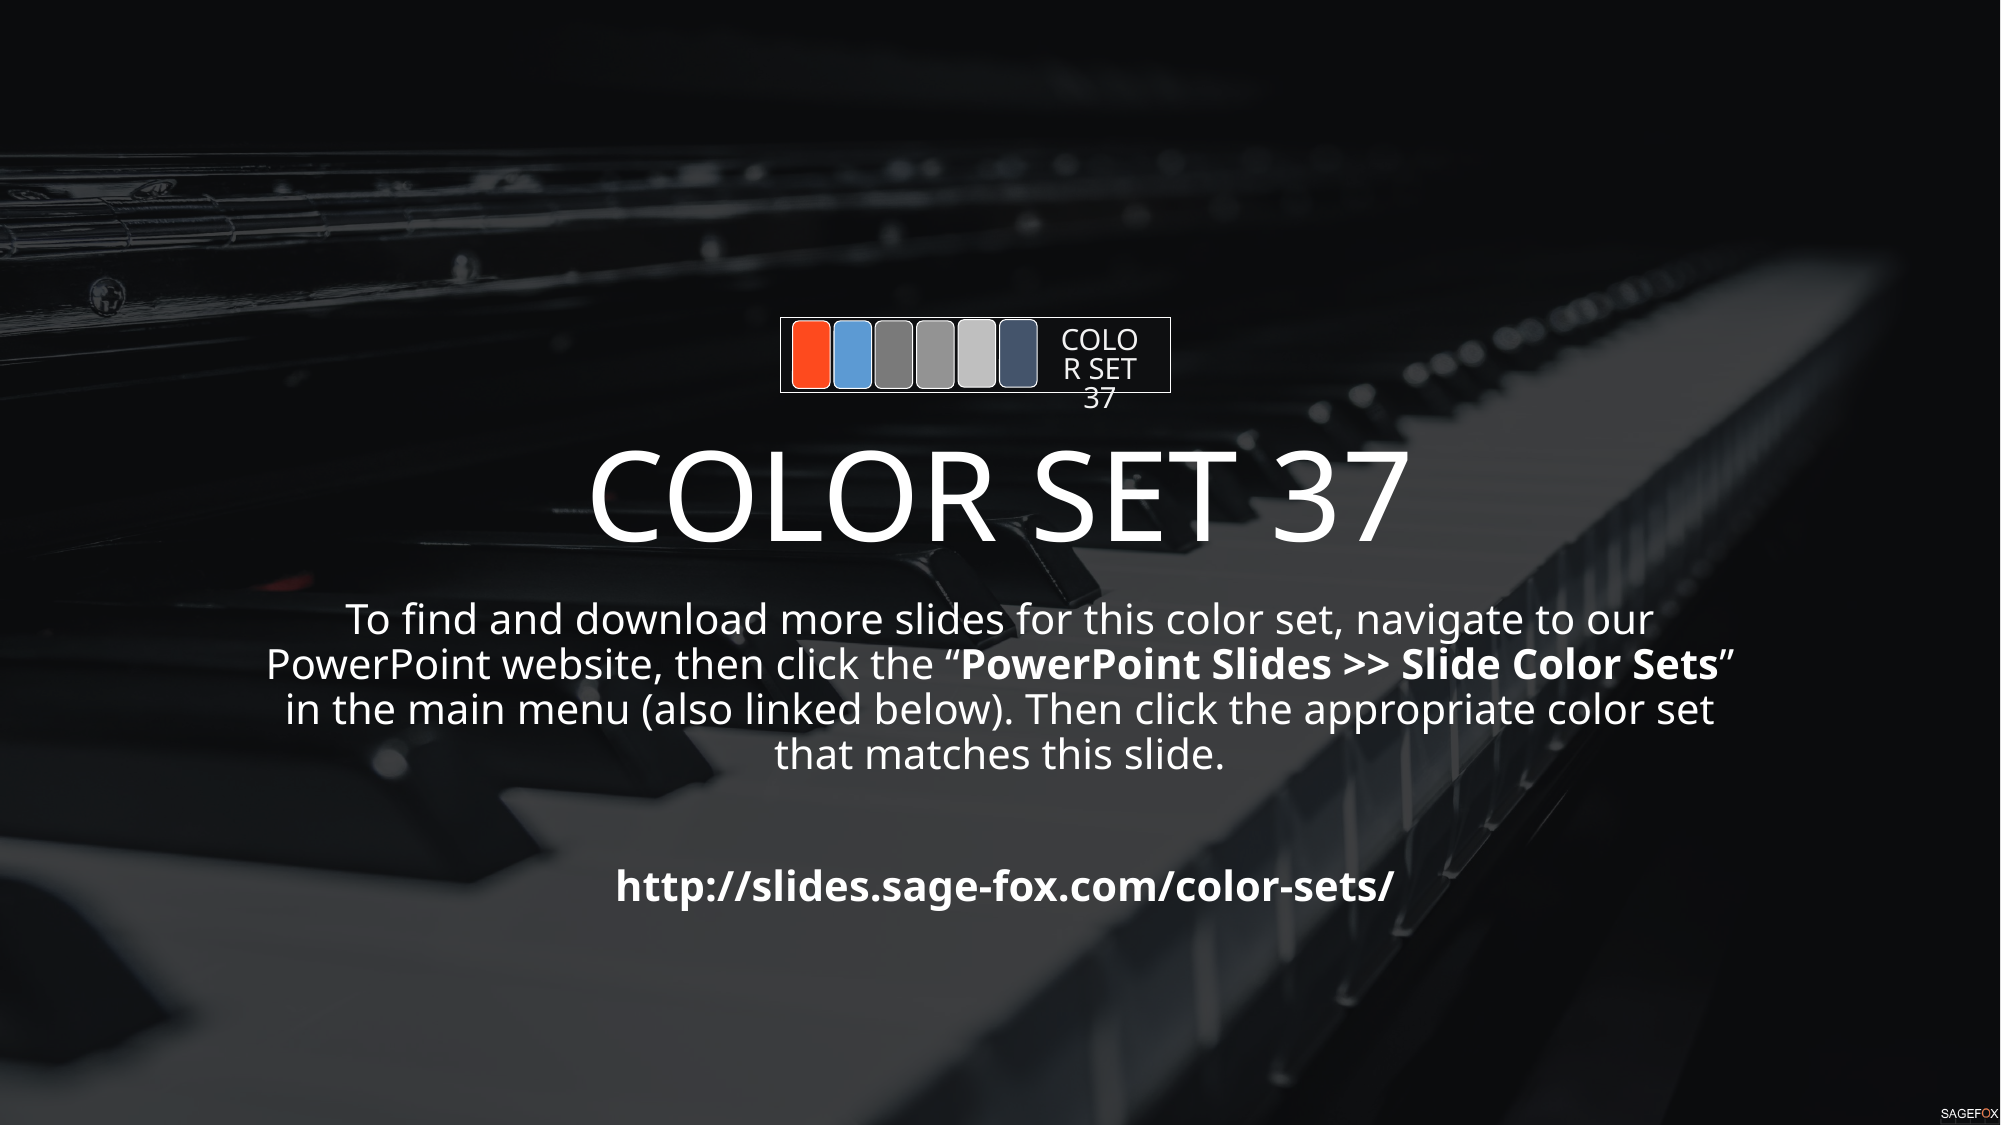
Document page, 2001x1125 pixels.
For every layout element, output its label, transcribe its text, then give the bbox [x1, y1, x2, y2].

picture [1940, 0, 2001, 1125]
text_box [780, 317, 1171, 395]
subtitle To find and download more slides for this color set, navigate to our PowerPoint website, then click the “PowerPoint Slides >> Slide Color Sets” in the main menu (also linked below). Then click the appropriate color set that matches this slide. http://slides.sage-fox.com/color-sets/ [249, 590, 1750, 863]
title COLOR SET 37 [249, 184, 1750, 576]
